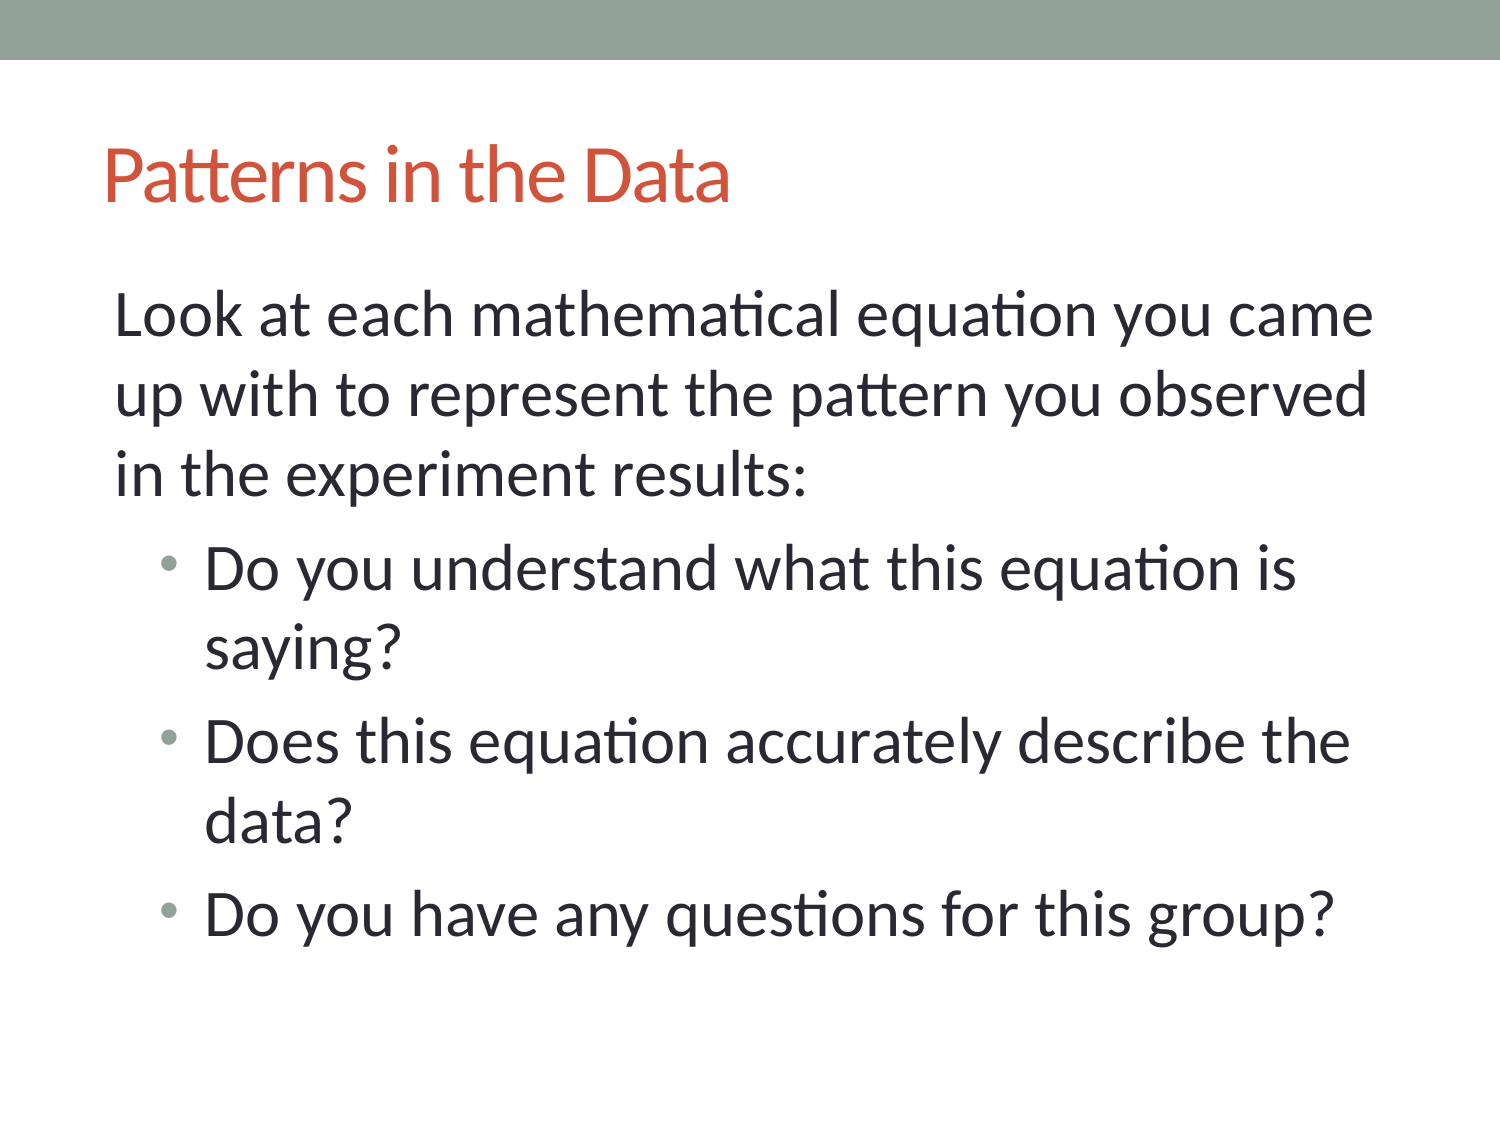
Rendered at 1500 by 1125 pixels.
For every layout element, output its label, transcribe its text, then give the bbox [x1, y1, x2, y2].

list Look at each mathematical equation you came up with to represent the pattern you observed in the experiment results: Do you understand what this equation is saying? Does this equation accurately describe the data? Do you have any questions for this group? [99, 262, 1425, 1063]
title Patterns in the Data [87, 87, 1425, 250]
